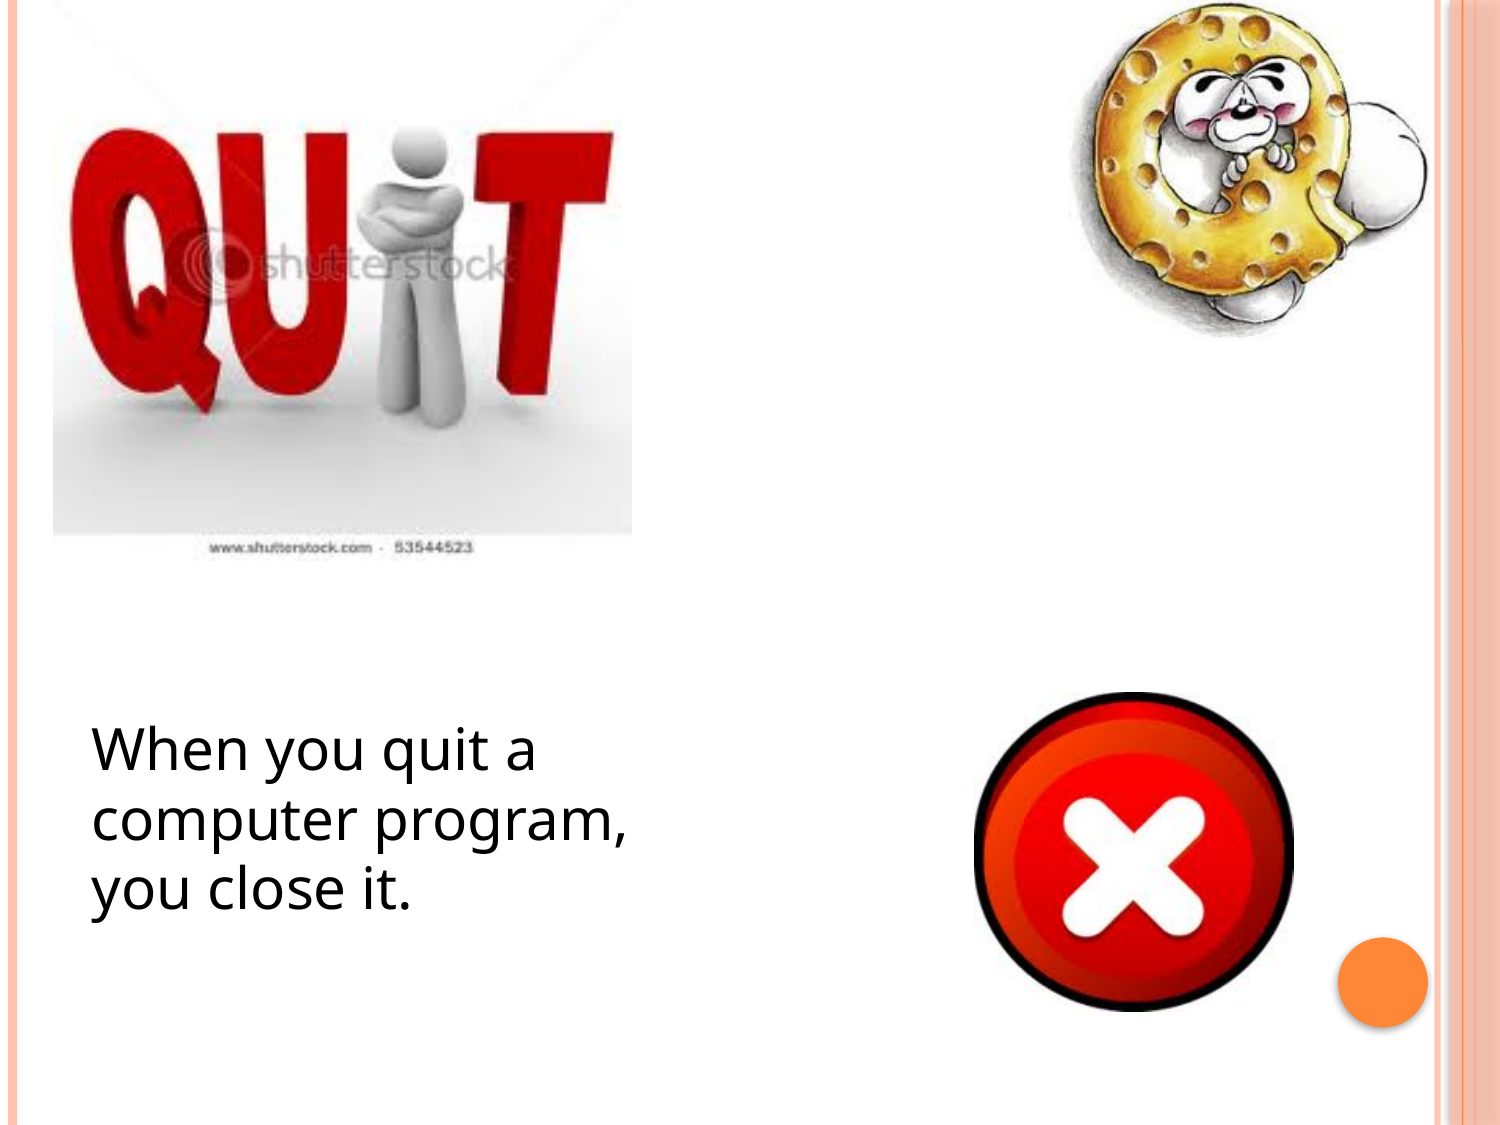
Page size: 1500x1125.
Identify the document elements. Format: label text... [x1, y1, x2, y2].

picture [1068, 0, 1431, 342]
picture [973, 691, 1294, 1012]
text_box When you quit a computer program, you close it. [76, 704, 739, 929]
picture [52, 0, 633, 562]
